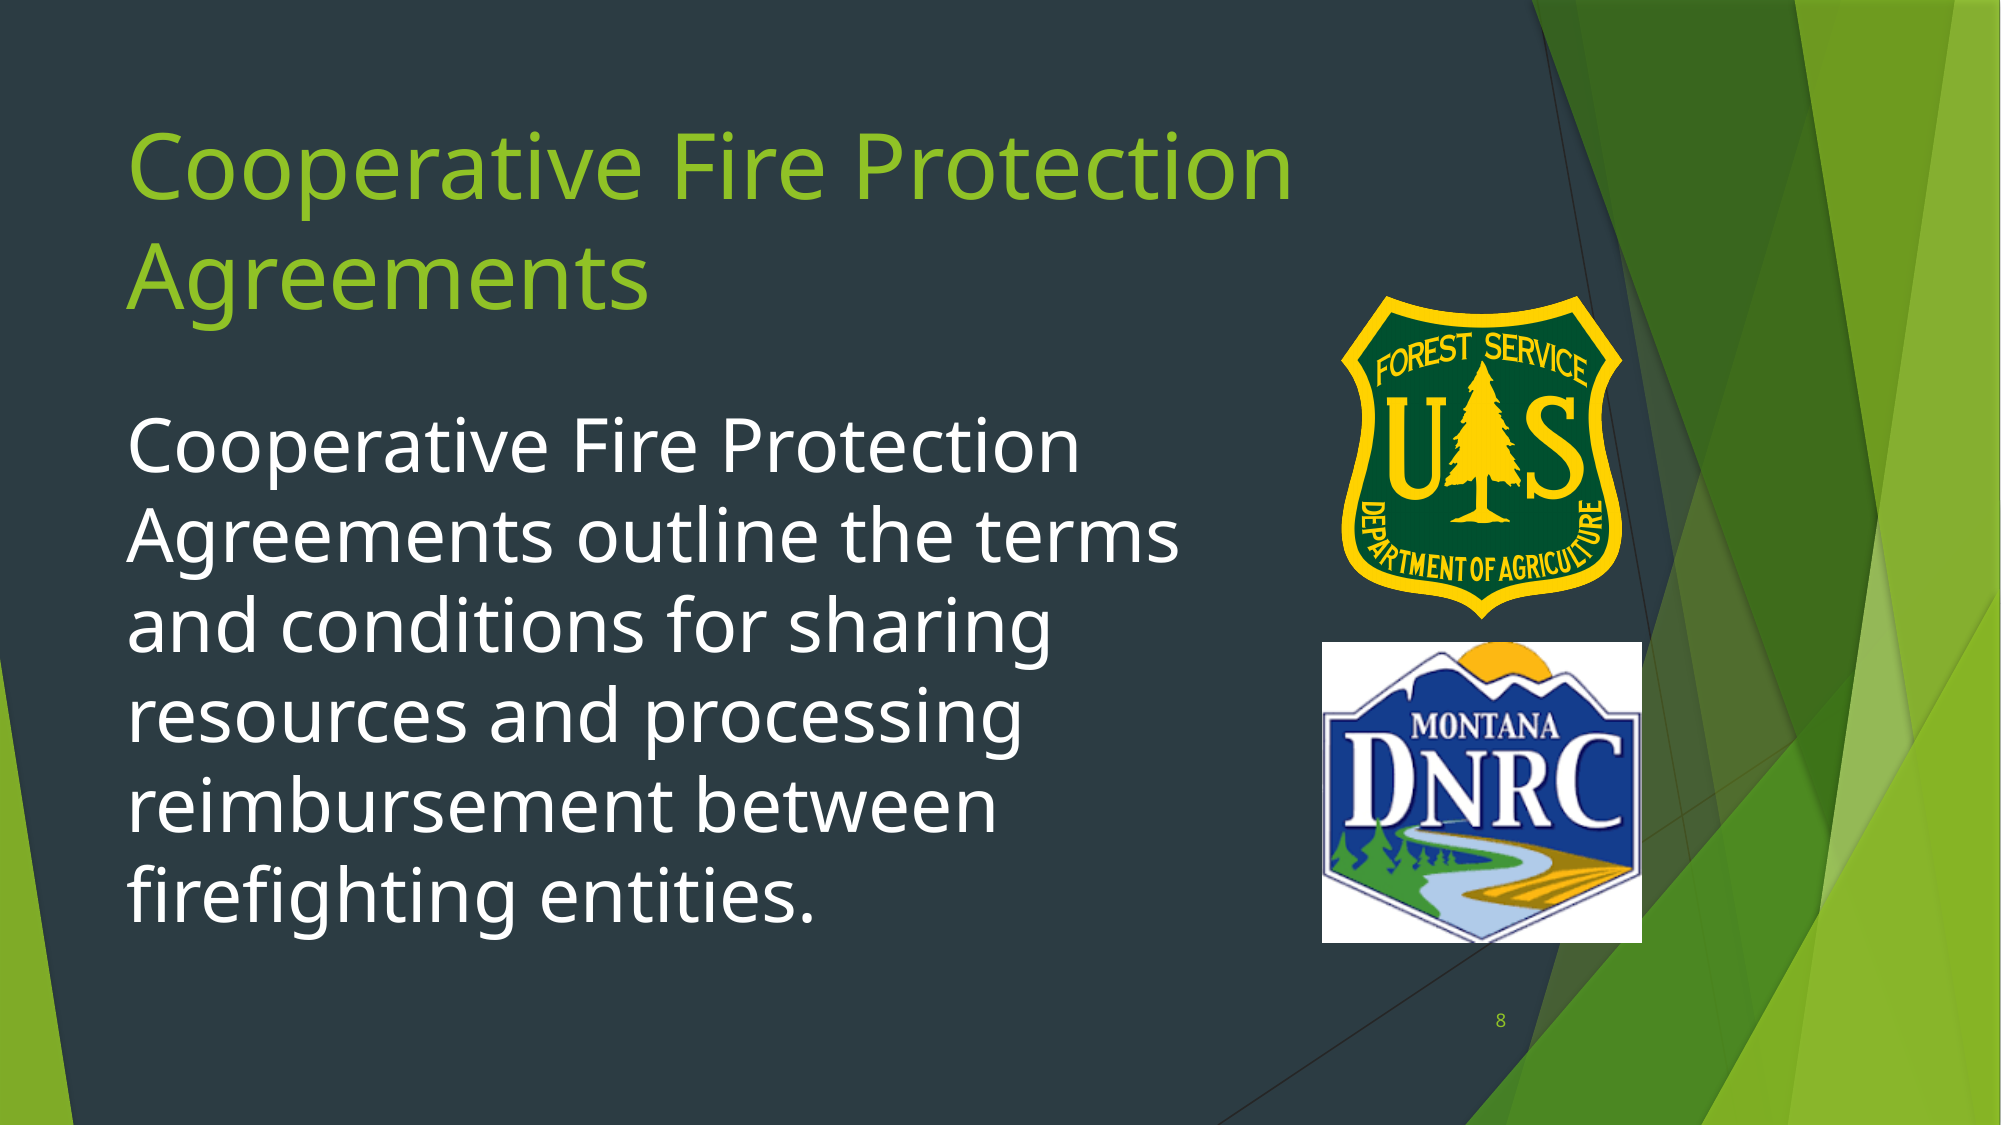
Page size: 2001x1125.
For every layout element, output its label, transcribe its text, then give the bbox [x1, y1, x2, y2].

picture [1339, 293, 1625, 622]
title Cooperative Fire Protection Agreements [111, 99, 1522, 317]
picture [1321, 642, 1642, 944]
list Cooperative Fire Protection Agreements outline the terms and conditions for sharing resources and processing reimbursement between firefighting entities. [111, 389, 1307, 1089]
slide_number 8 [1409, 991, 1522, 1051]
